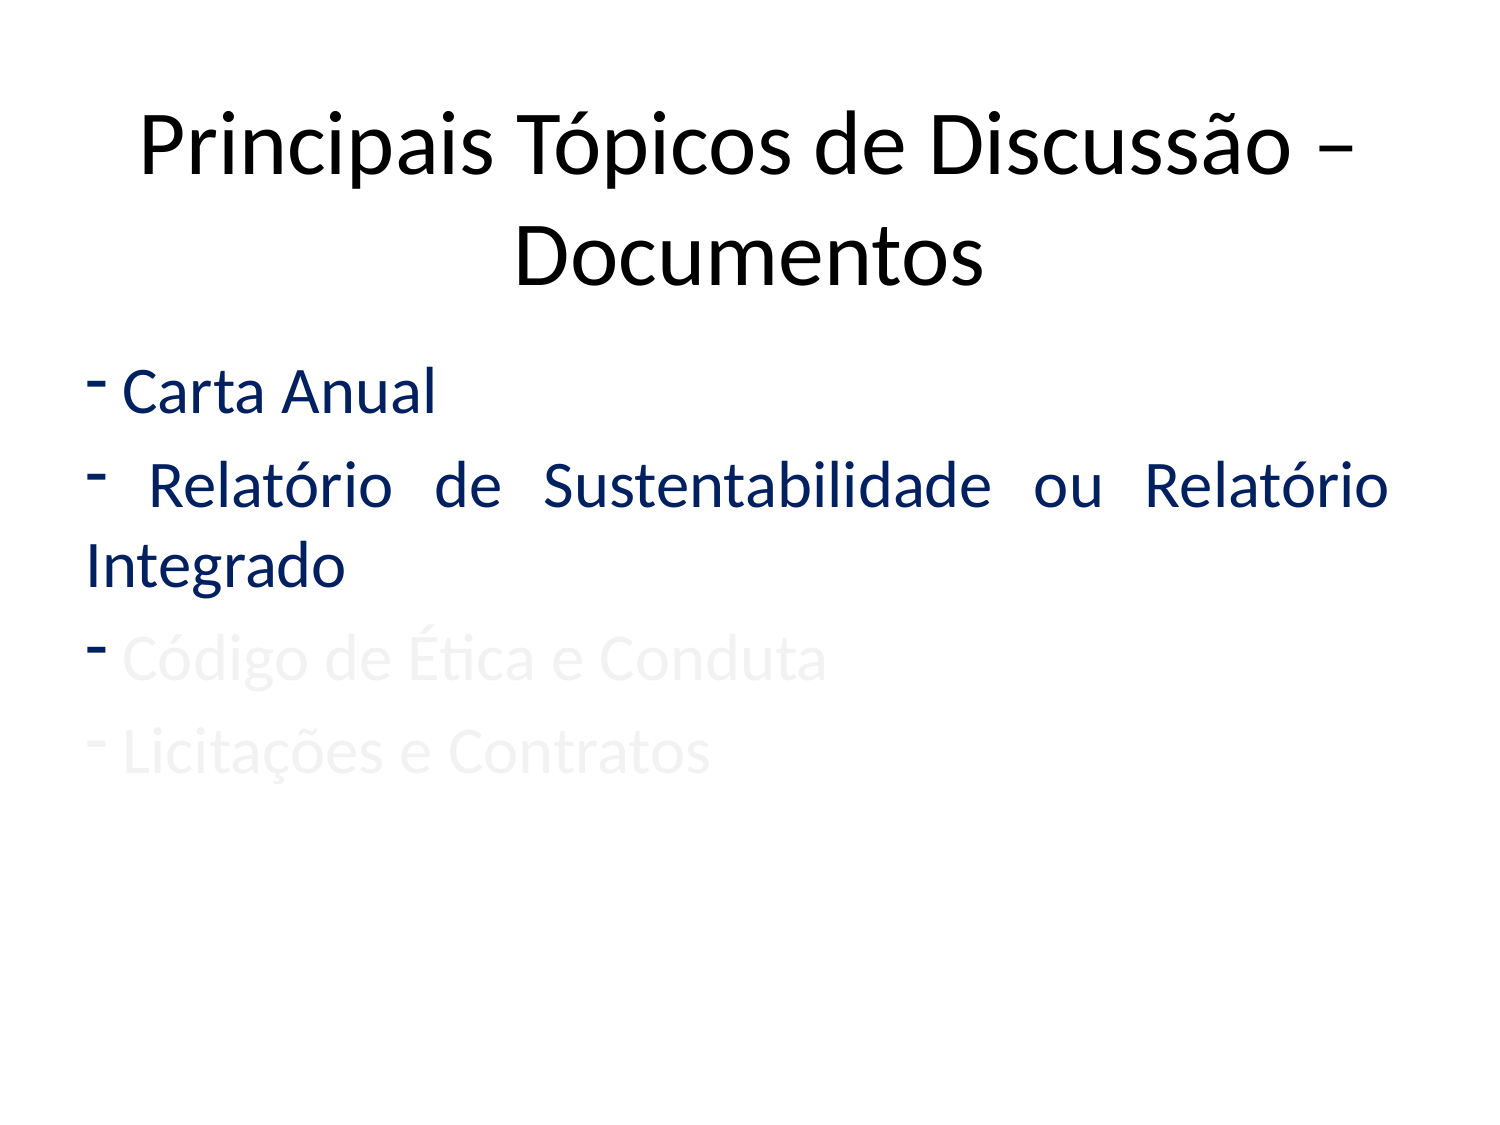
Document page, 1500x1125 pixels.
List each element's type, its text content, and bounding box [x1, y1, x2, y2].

subtitle Carta Anual Relatório de Sustentabilidade ou Relatório Integrado Código de Ética e Conduta Licitações e Contratos [70, 339, 1407, 1067]
title Principais Tópicos de Discussão – Documentos [112, 70, 1388, 317]
